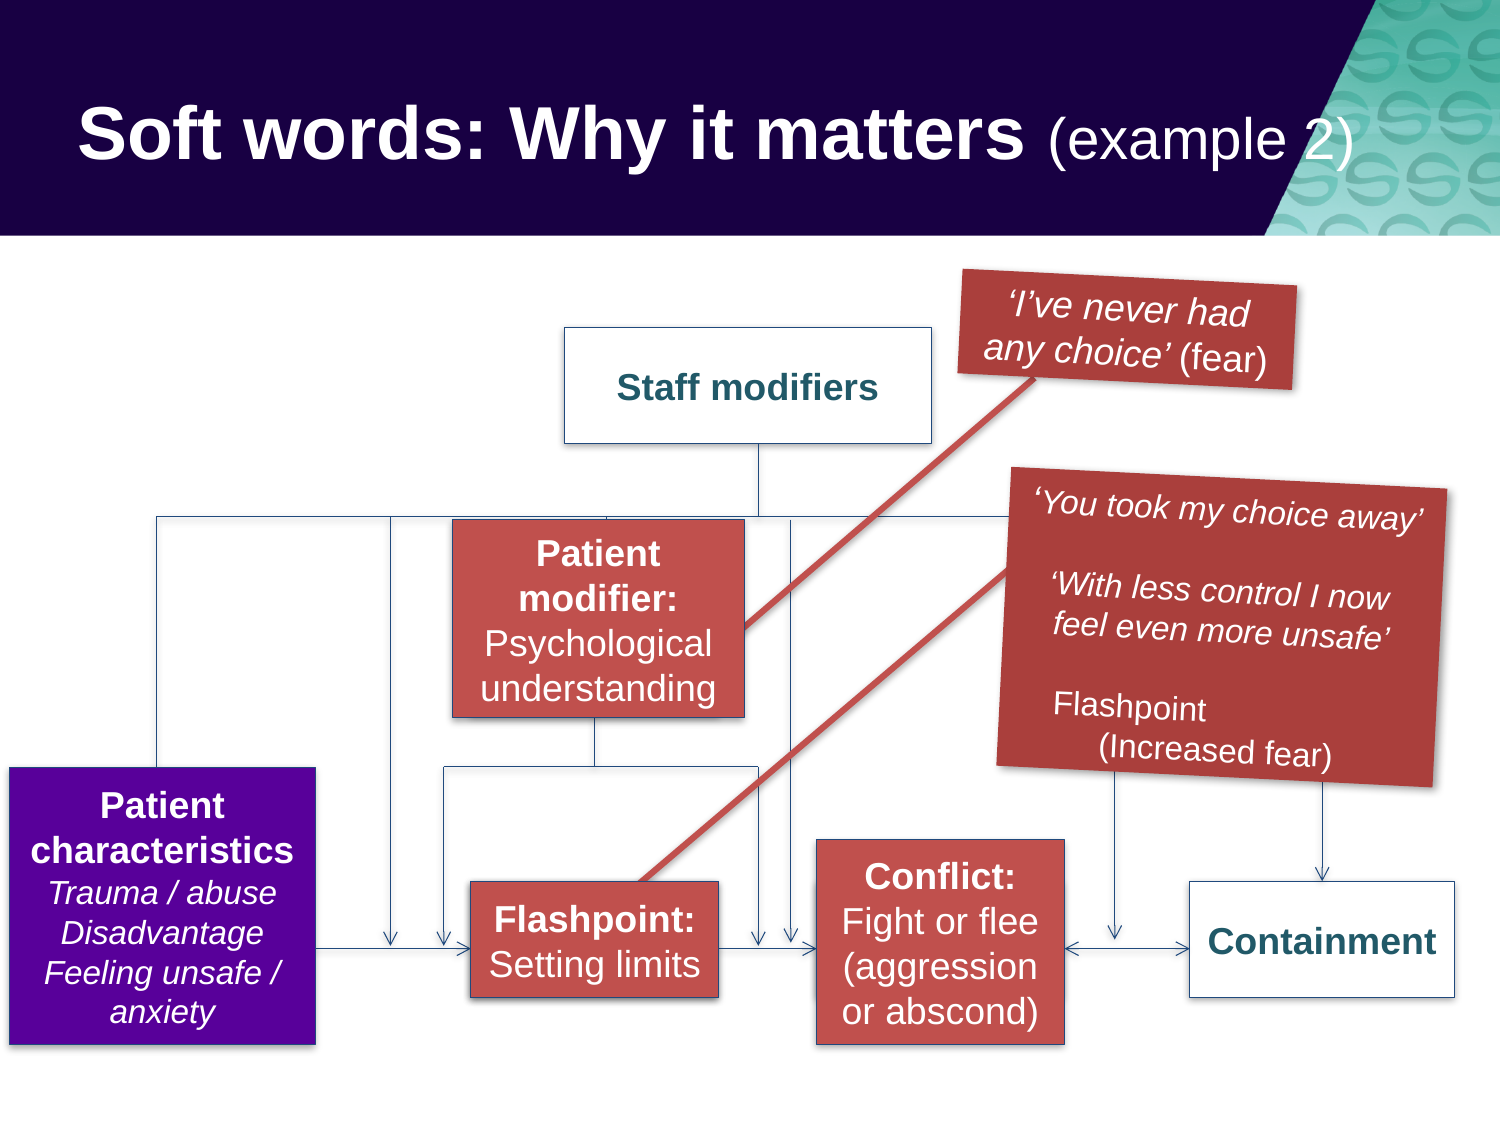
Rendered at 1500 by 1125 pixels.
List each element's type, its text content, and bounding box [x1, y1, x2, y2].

text_box Patient characteristics Trauma / abuse Disadvantage Feeling unsafe / anxiety [9, 766, 316, 1045]
text_box Flashpoint: Setting limits [470, 880, 720, 999]
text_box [634, 475, 1441, 888]
picture [0, 0, 1500, 1125]
text_box Soft words: Why it matters (example 2) [55, 76, 1378, 182]
text_box Containment [1189, 880, 1455, 999]
text_box Conflict: Fight or flee (aggression or abscond) [815, 896, 1065, 1045]
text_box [451, 276, 1295, 718]
